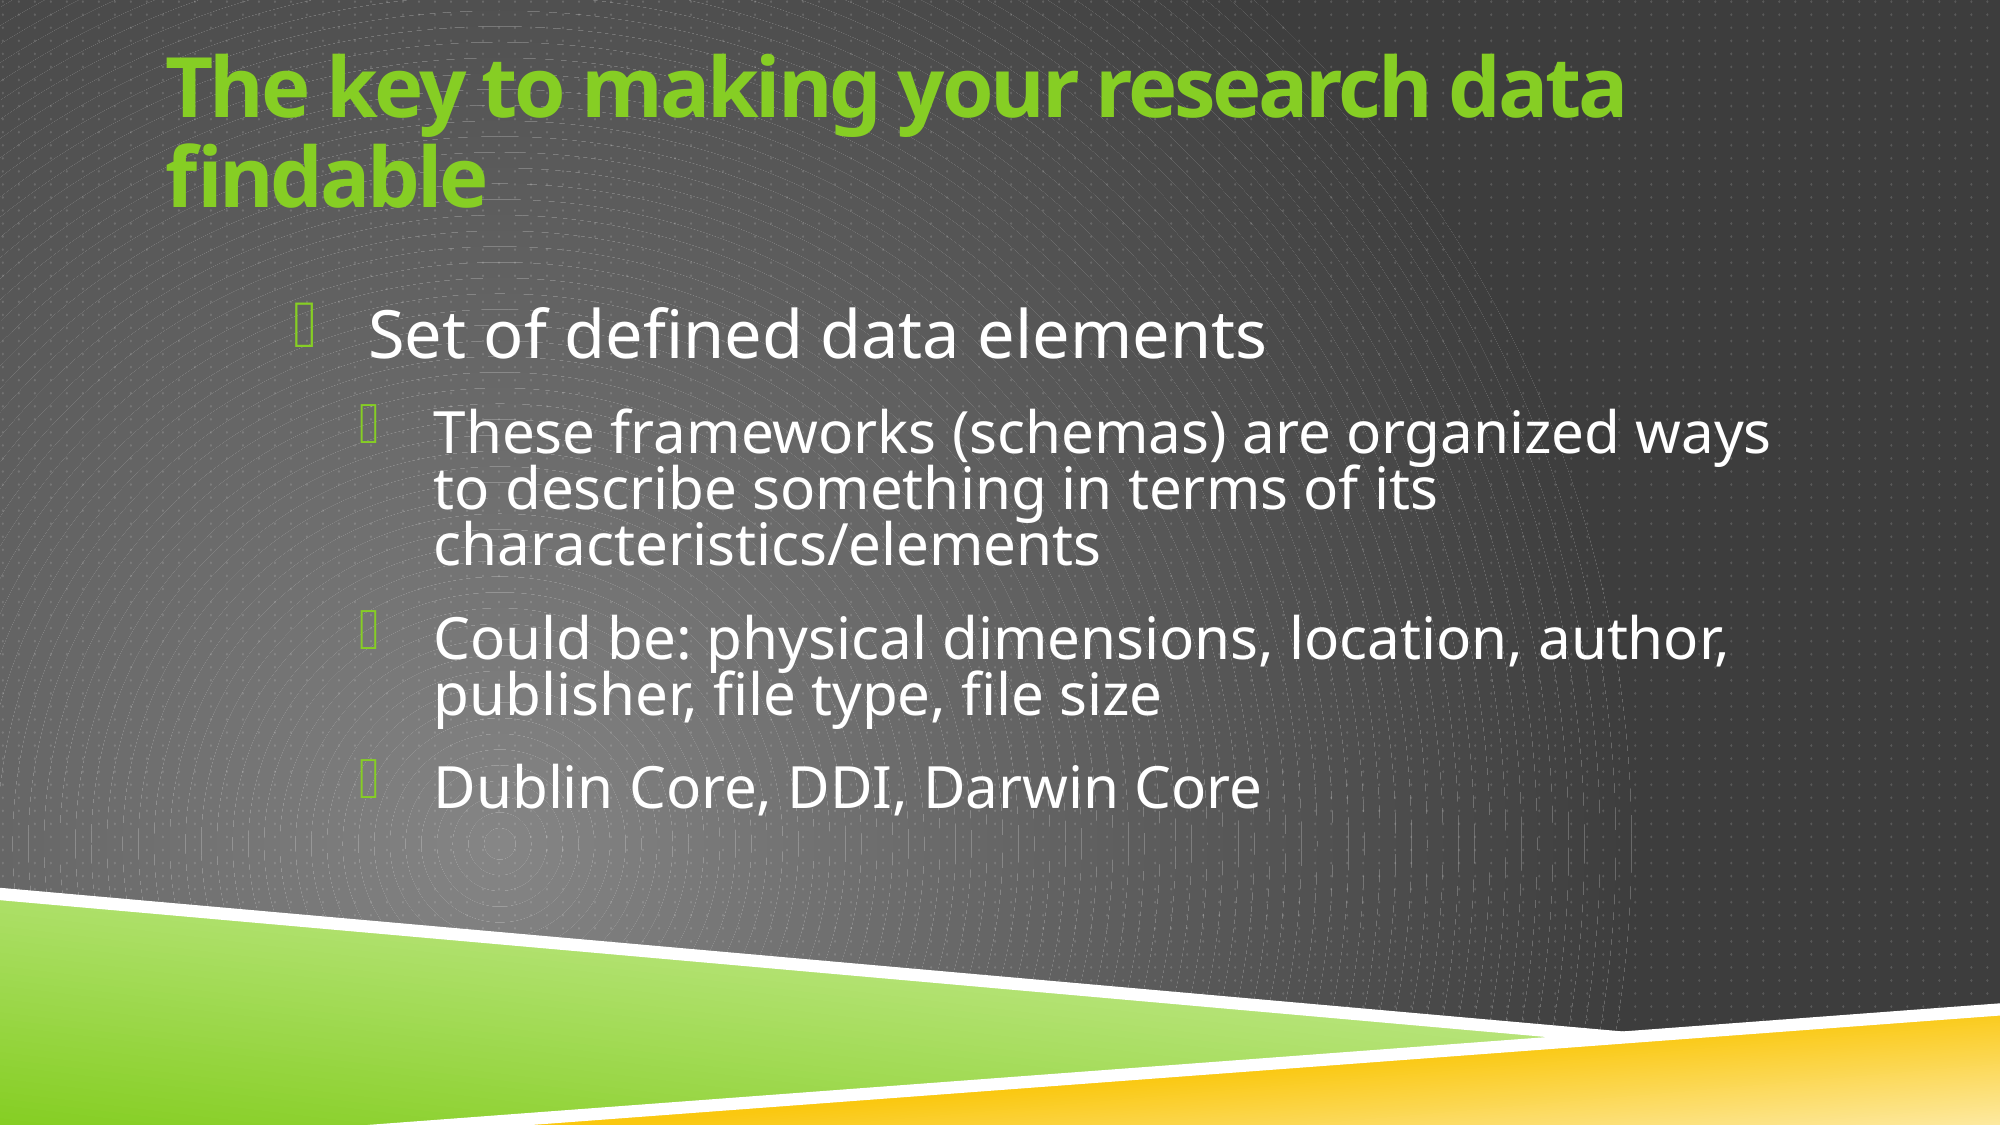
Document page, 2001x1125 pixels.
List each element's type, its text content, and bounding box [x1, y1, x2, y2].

list Set of defined data elements These frameworks (schemas) are organized ways to describe something in terms of its characteristics/elements Could be: physical dimensions, location, author, publisher, file type, file size Dublin Core, DDI, Darwin Core [212, 299, 1788, 1015]
title The key to making your research data findable [150, 45, 1850, 233]
